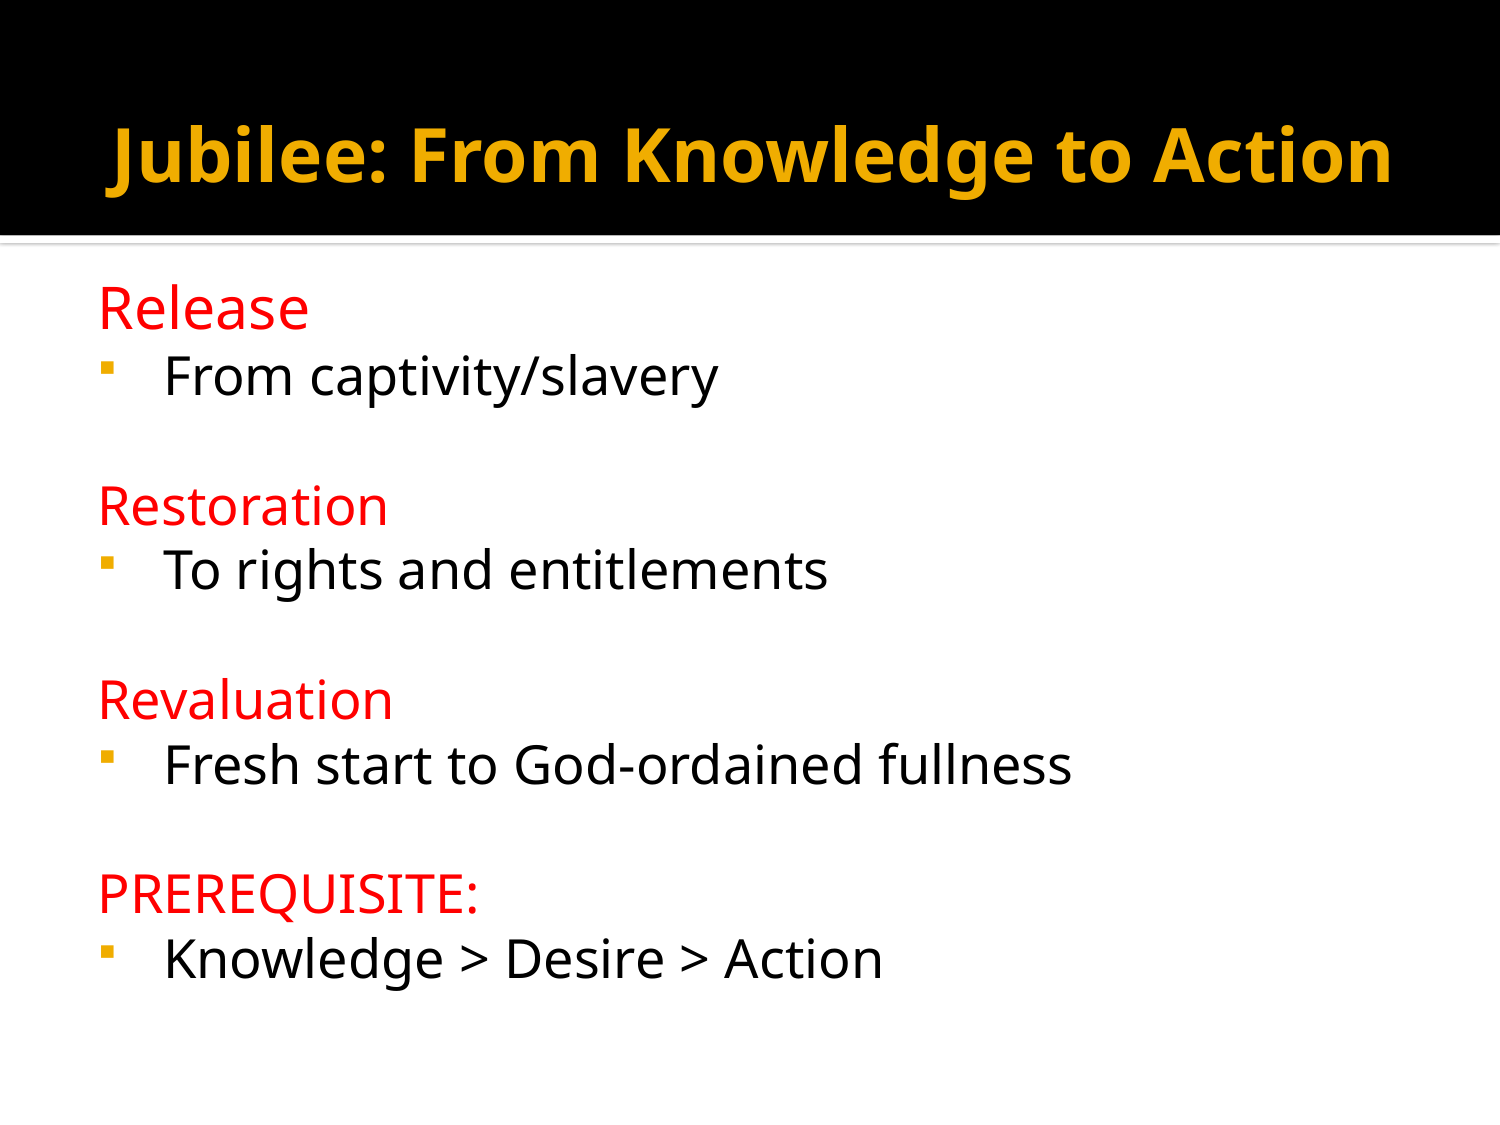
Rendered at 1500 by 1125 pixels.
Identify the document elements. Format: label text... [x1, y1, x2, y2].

title Jubilee: From Knowledge to Action [0, 49, 1500, 256]
list Release From captivity/slavery Restoration To rights and entitlements Revaluation Fresh start to God-ordained fullness PREREQUISITE: Knowledge > Desire > Action [88, 255, 1412, 1006]
